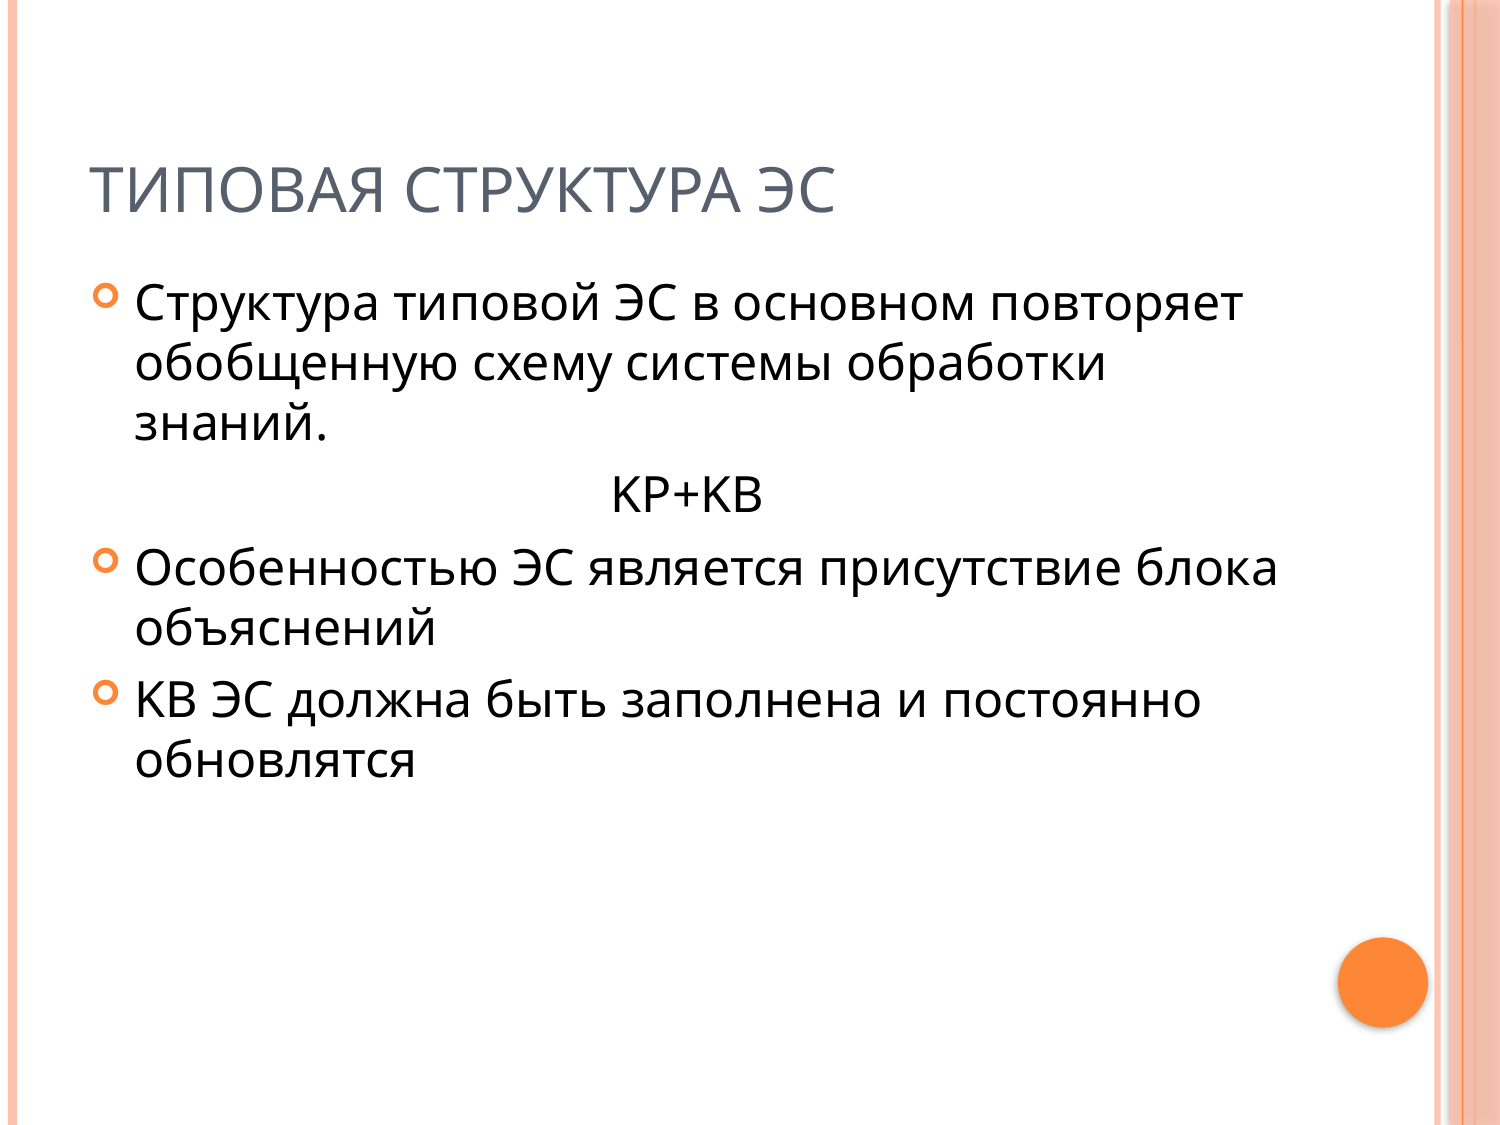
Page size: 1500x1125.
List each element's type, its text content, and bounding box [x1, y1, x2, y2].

title Типовая структура ЭС [75, 45, 1300, 233]
list Структура типовой ЭС в основном повторяет обобщенную схему системы обработки знаний. KP+KB Особенностью ЭС является присутствие блока объяснений KB ЭС должна быть заполнена и постоянно обновлятся [74, 262, 1301, 1063]
